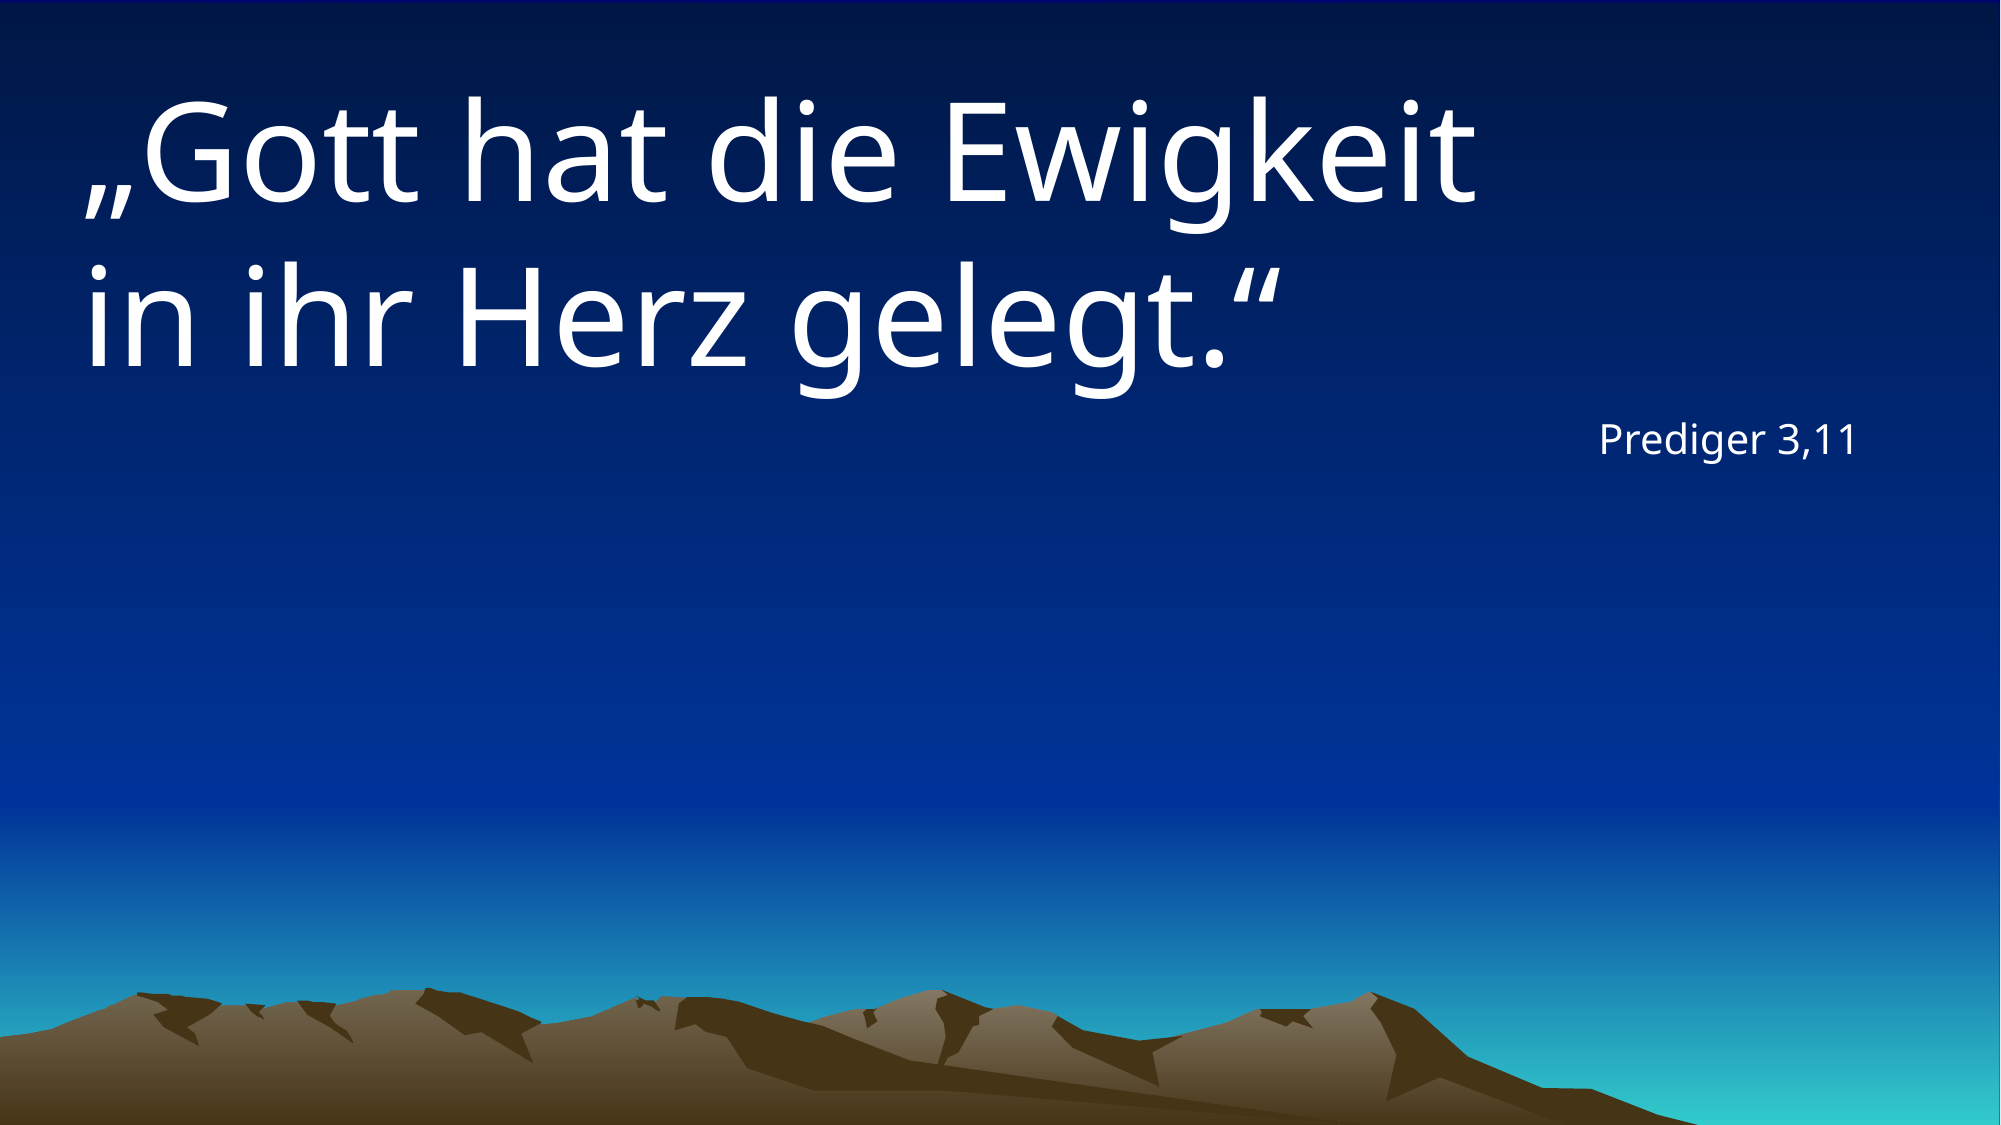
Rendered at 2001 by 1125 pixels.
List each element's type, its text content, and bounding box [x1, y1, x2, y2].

picture [0, 0, 2001, 988]
title „Gott hat die Ewigkeit in ihr Herz gelegt.“ [66, 56, 1534, 402]
subtitle Prediger 3,11 [1190, 405, 1876, 1073]
